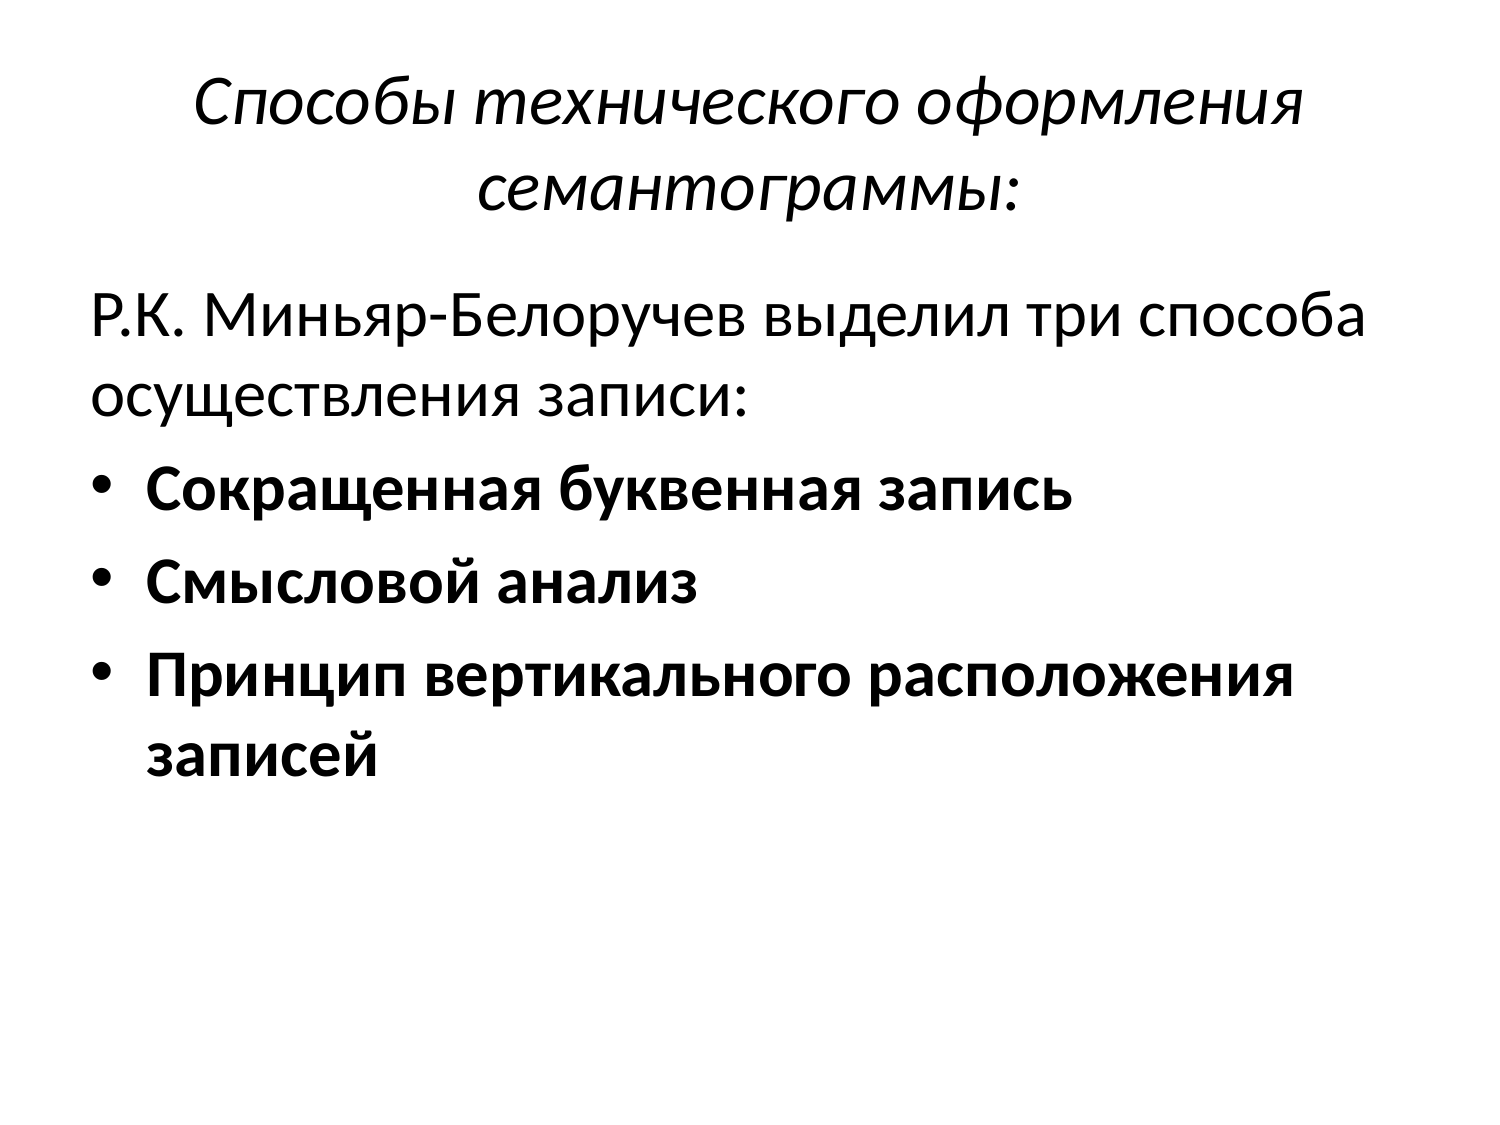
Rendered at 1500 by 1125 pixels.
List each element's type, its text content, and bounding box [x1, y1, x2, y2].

list Р.К. Миньяр-Белоручев выделил три способа осуществления записи: Сокращенная буквенная запись Смысловой анализ Принцип вертикального расположения записей [75, 262, 1425, 1005]
title Способы технического оформления семантограммы: [75, 45, 1425, 233]
